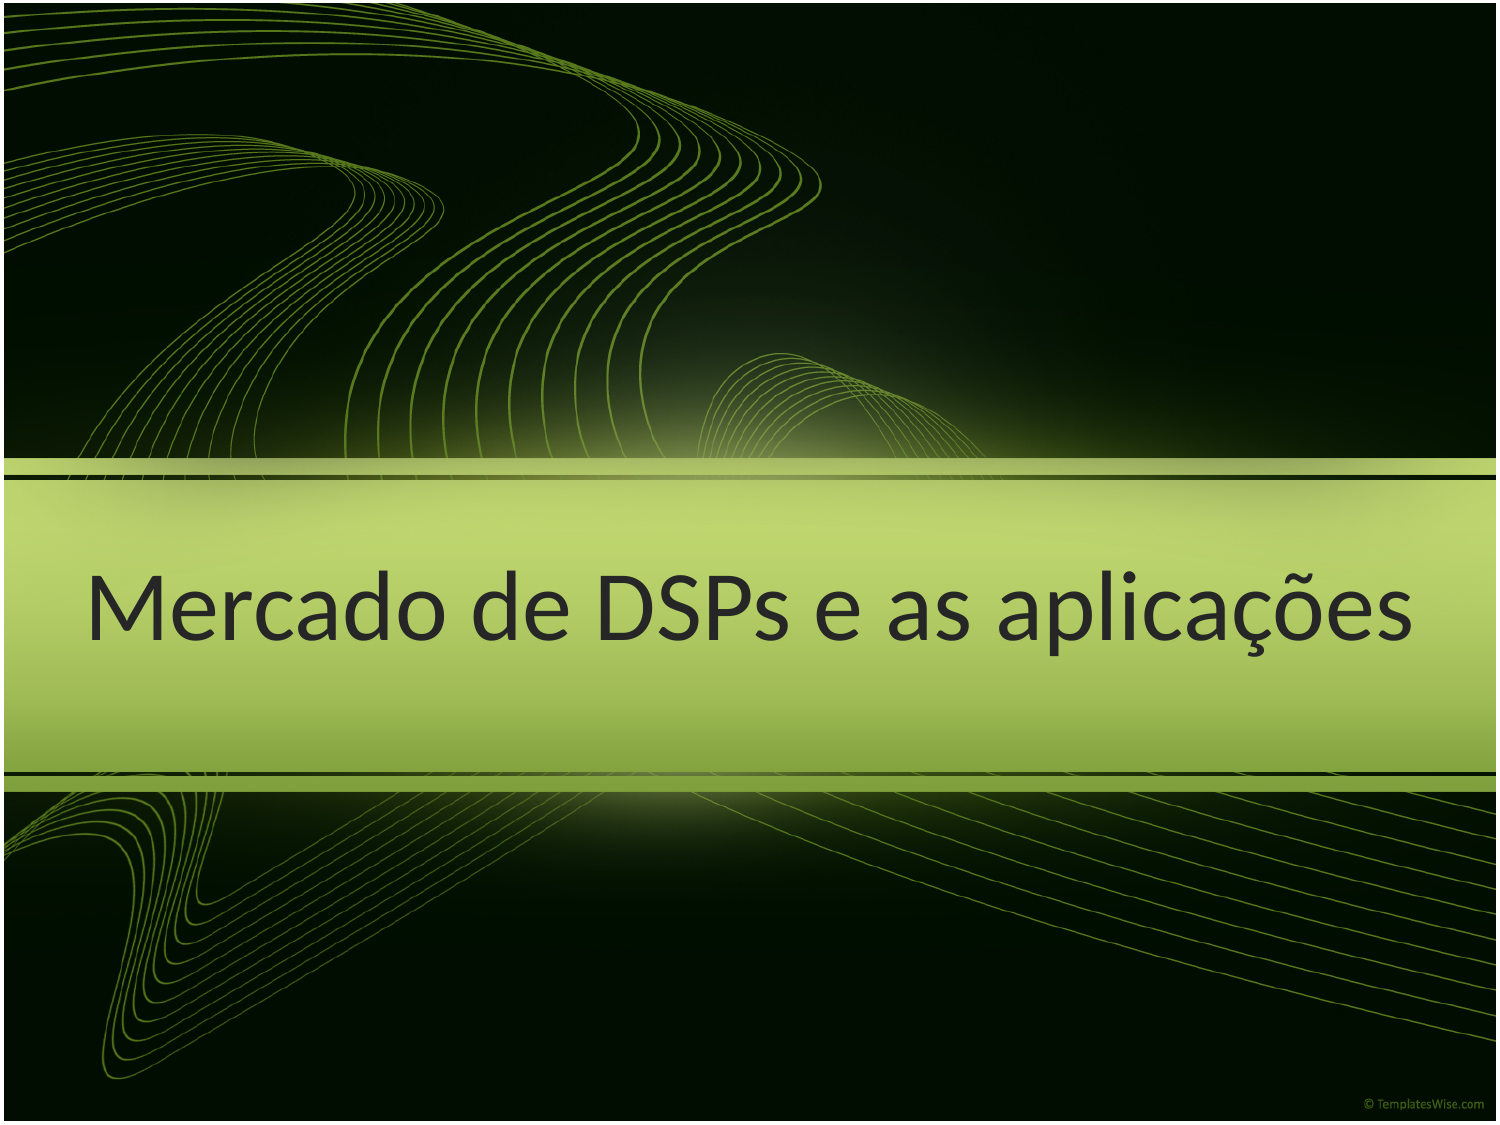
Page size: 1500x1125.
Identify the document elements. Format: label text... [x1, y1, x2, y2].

title Mercado de DSPs e as aplicações [20, 479, 1480, 722]
picture [0, 0, 1500, 1125]
